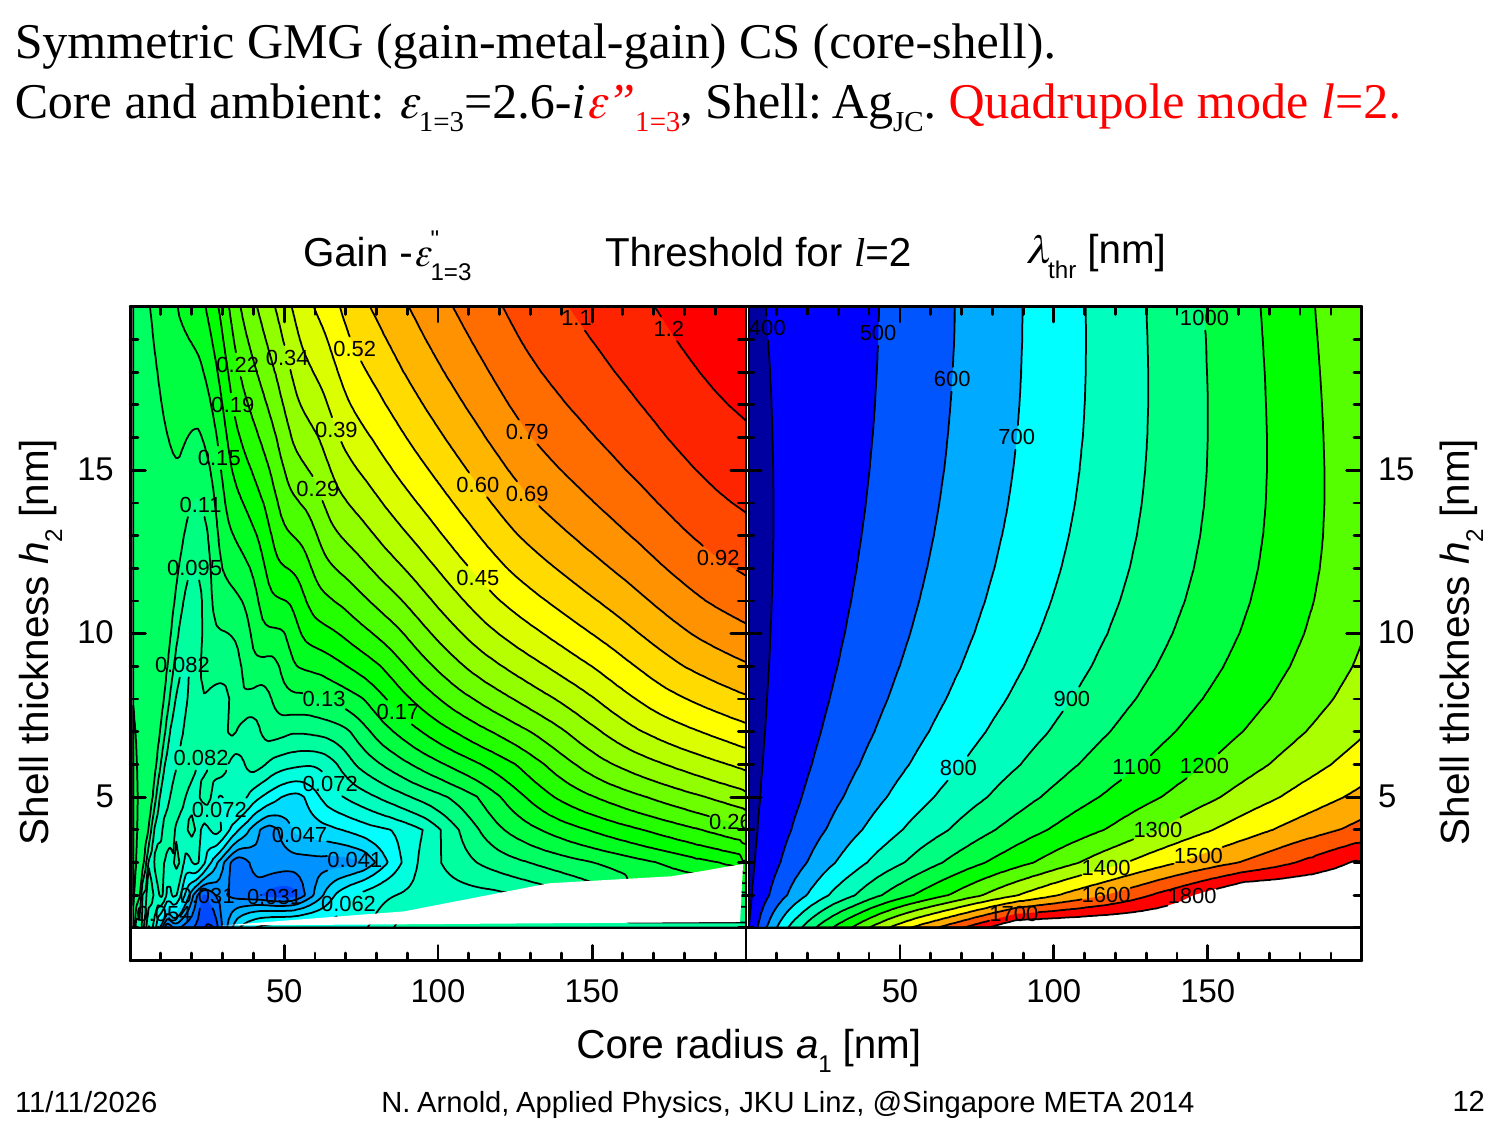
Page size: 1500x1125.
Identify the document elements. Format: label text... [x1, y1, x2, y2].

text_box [0, 88, 1500, 1125]
text_box Symmetric GMG (gain-metal-gain) CS (core-shell). Core and ambient: 1=3=2.6-i”1=3, Shell: AgJC. Quadrupole mode l=2. [0, 1, 1500, 86]
